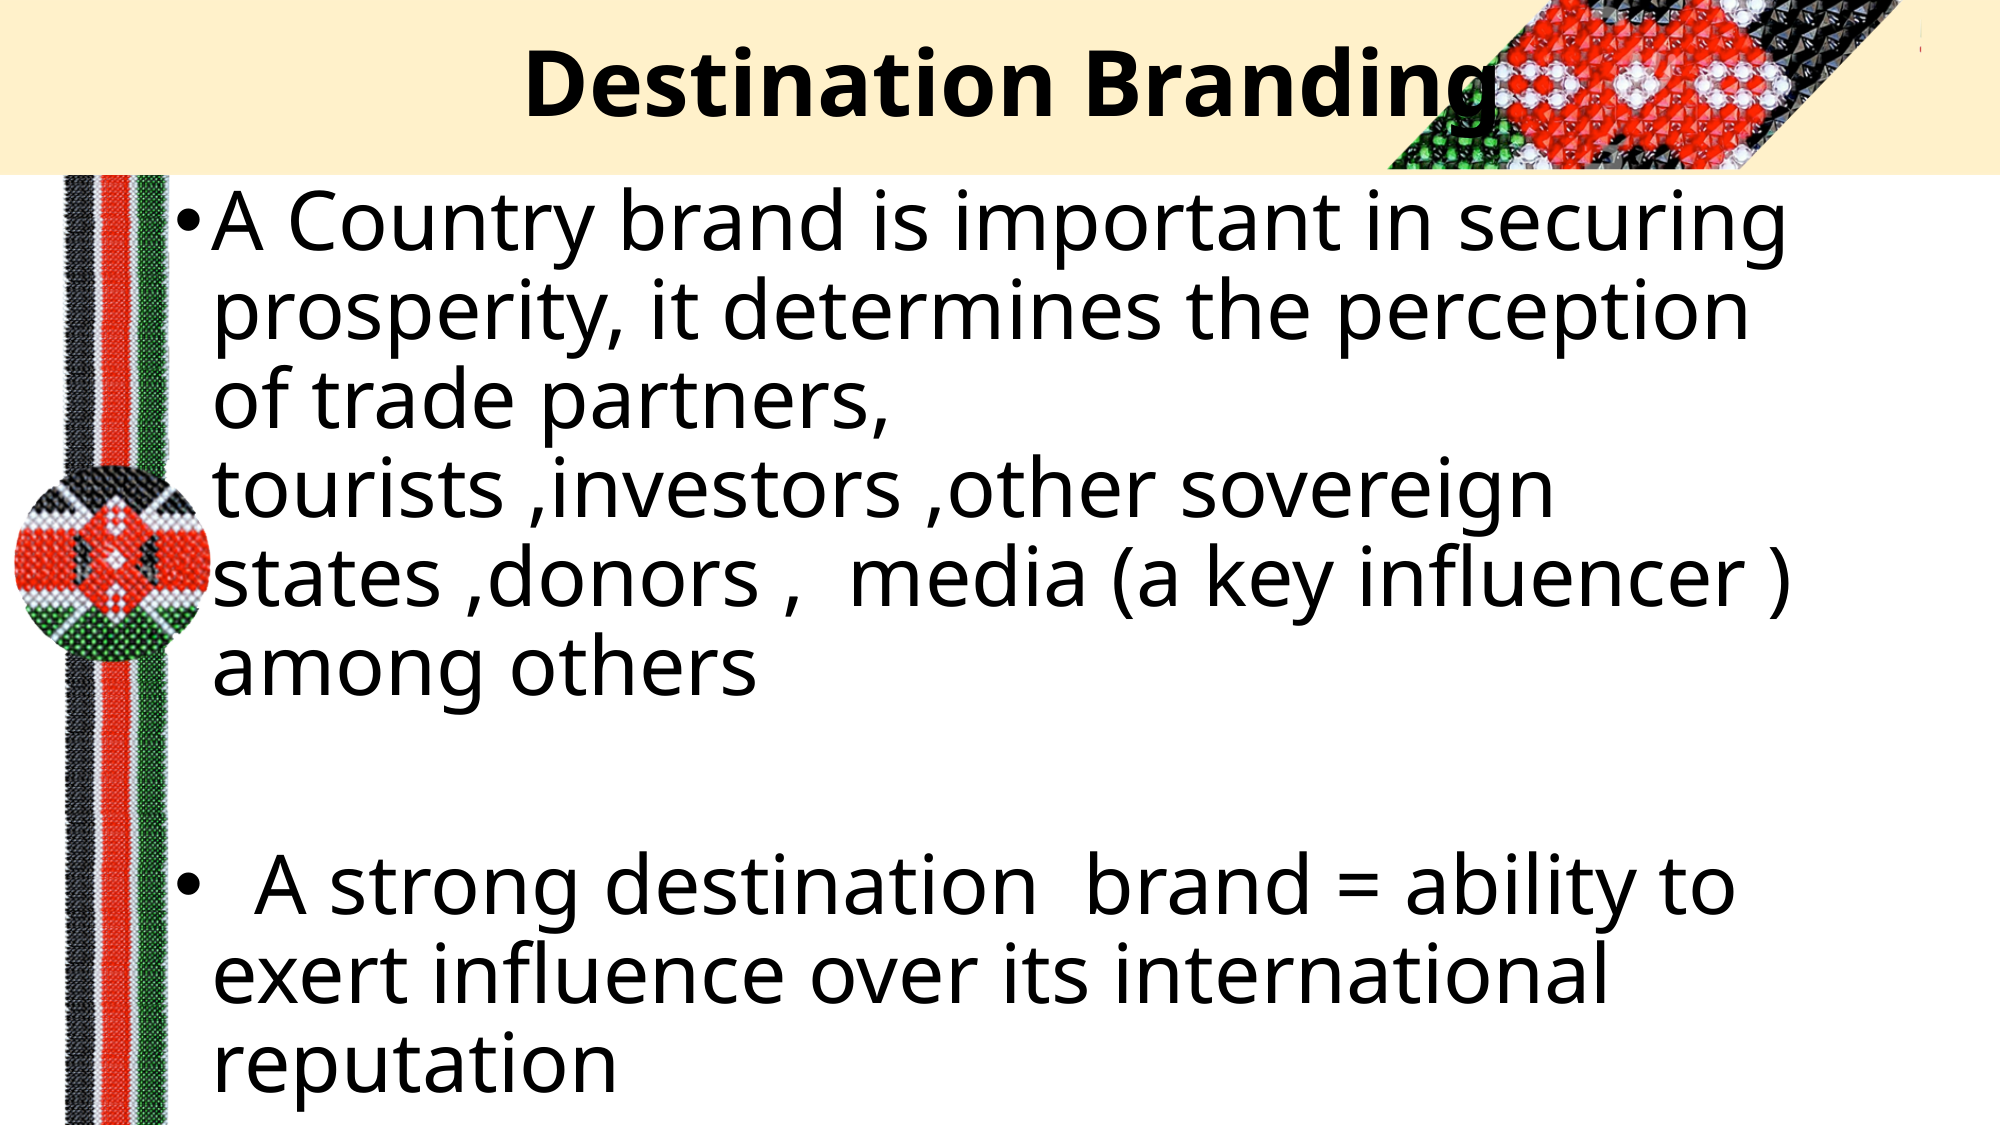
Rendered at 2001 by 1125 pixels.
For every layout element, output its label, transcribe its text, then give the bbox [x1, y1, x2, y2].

list A Country brand is important in securing prosperity, it determines the perception of trade partners, tourists ,investors ,other sovereign states ,donors , media (a key influencer ) among others A strong destination brand = ability to exert influence over its international reputation [159, 171, 1863, 1125]
title Destination Branding [186, 2, 1863, 171]
picture [0, 0, 2000, 1125]
